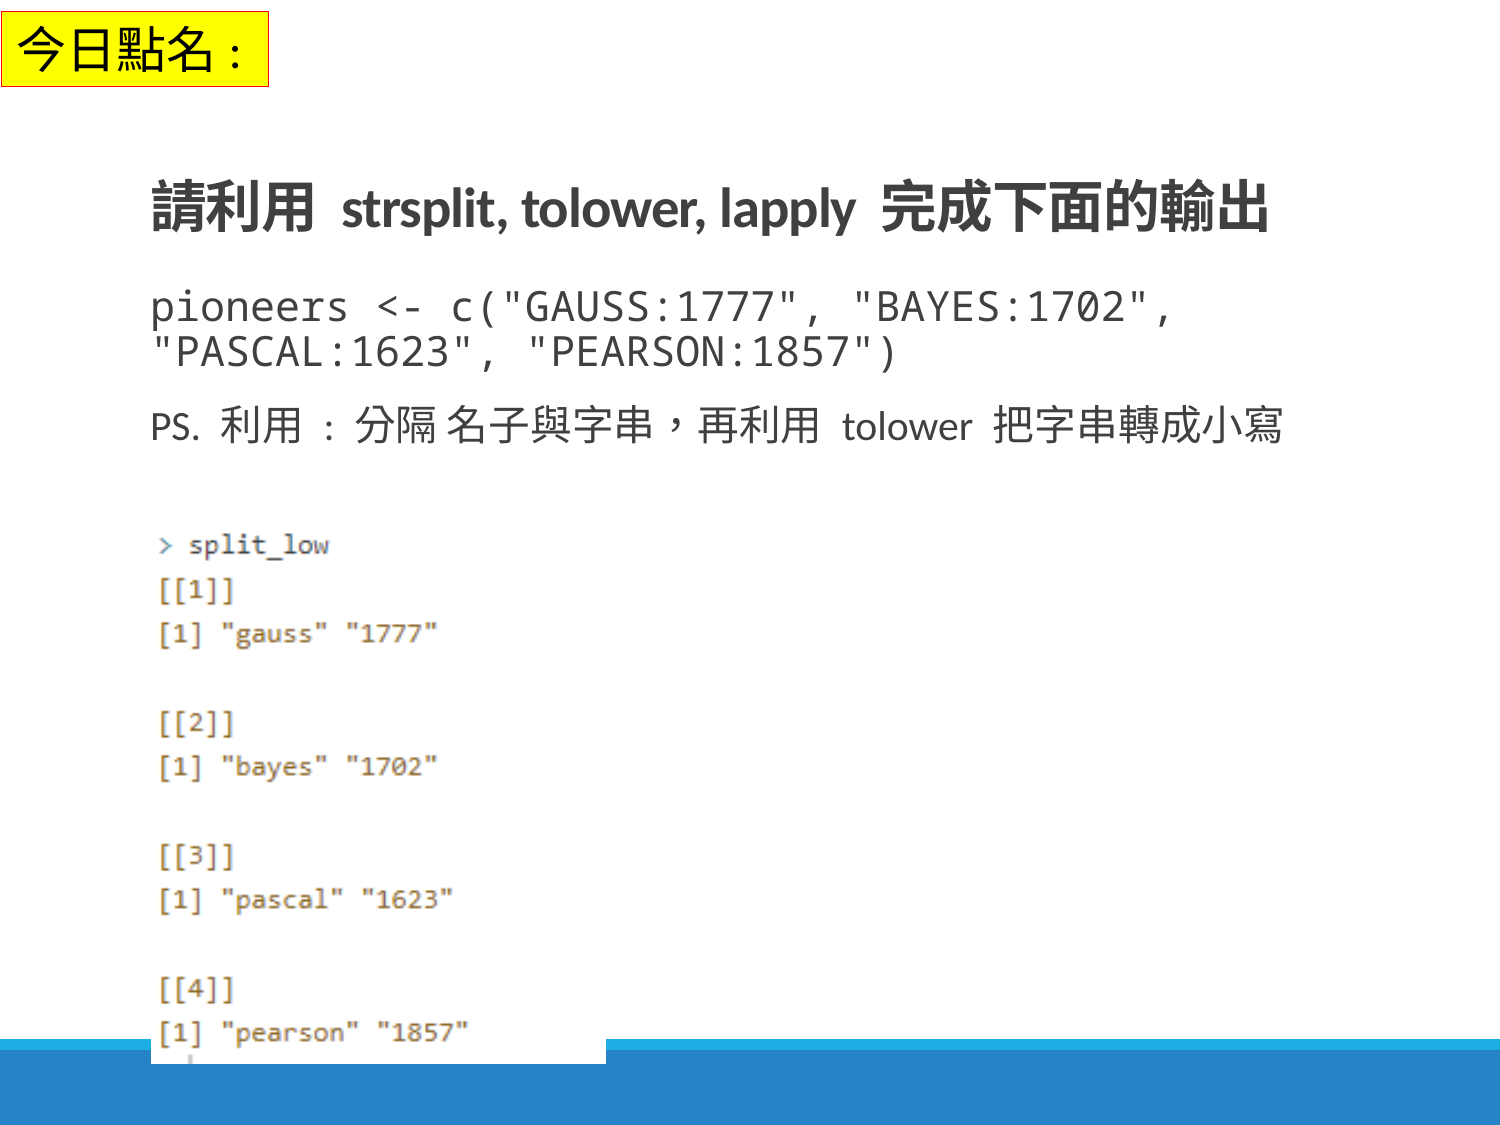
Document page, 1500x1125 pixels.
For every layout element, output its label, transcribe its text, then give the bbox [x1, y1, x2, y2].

picture [151, 520, 606, 1064]
list pioneers <- c("GAUSS:1777", "BAYES:1702", "PASCAL:1623", "PEARSON:1857") PS. 利用 : 分隔 名子與字串，再利用 tolower 把字串轉成小寫 [135, 277, 1373, 1049]
title 請利用 strsplit, tolower, lapply 完成下面的輸出 [135, 132, 1373, 247]
text_box 今日點名: [1, 11, 269, 87]
